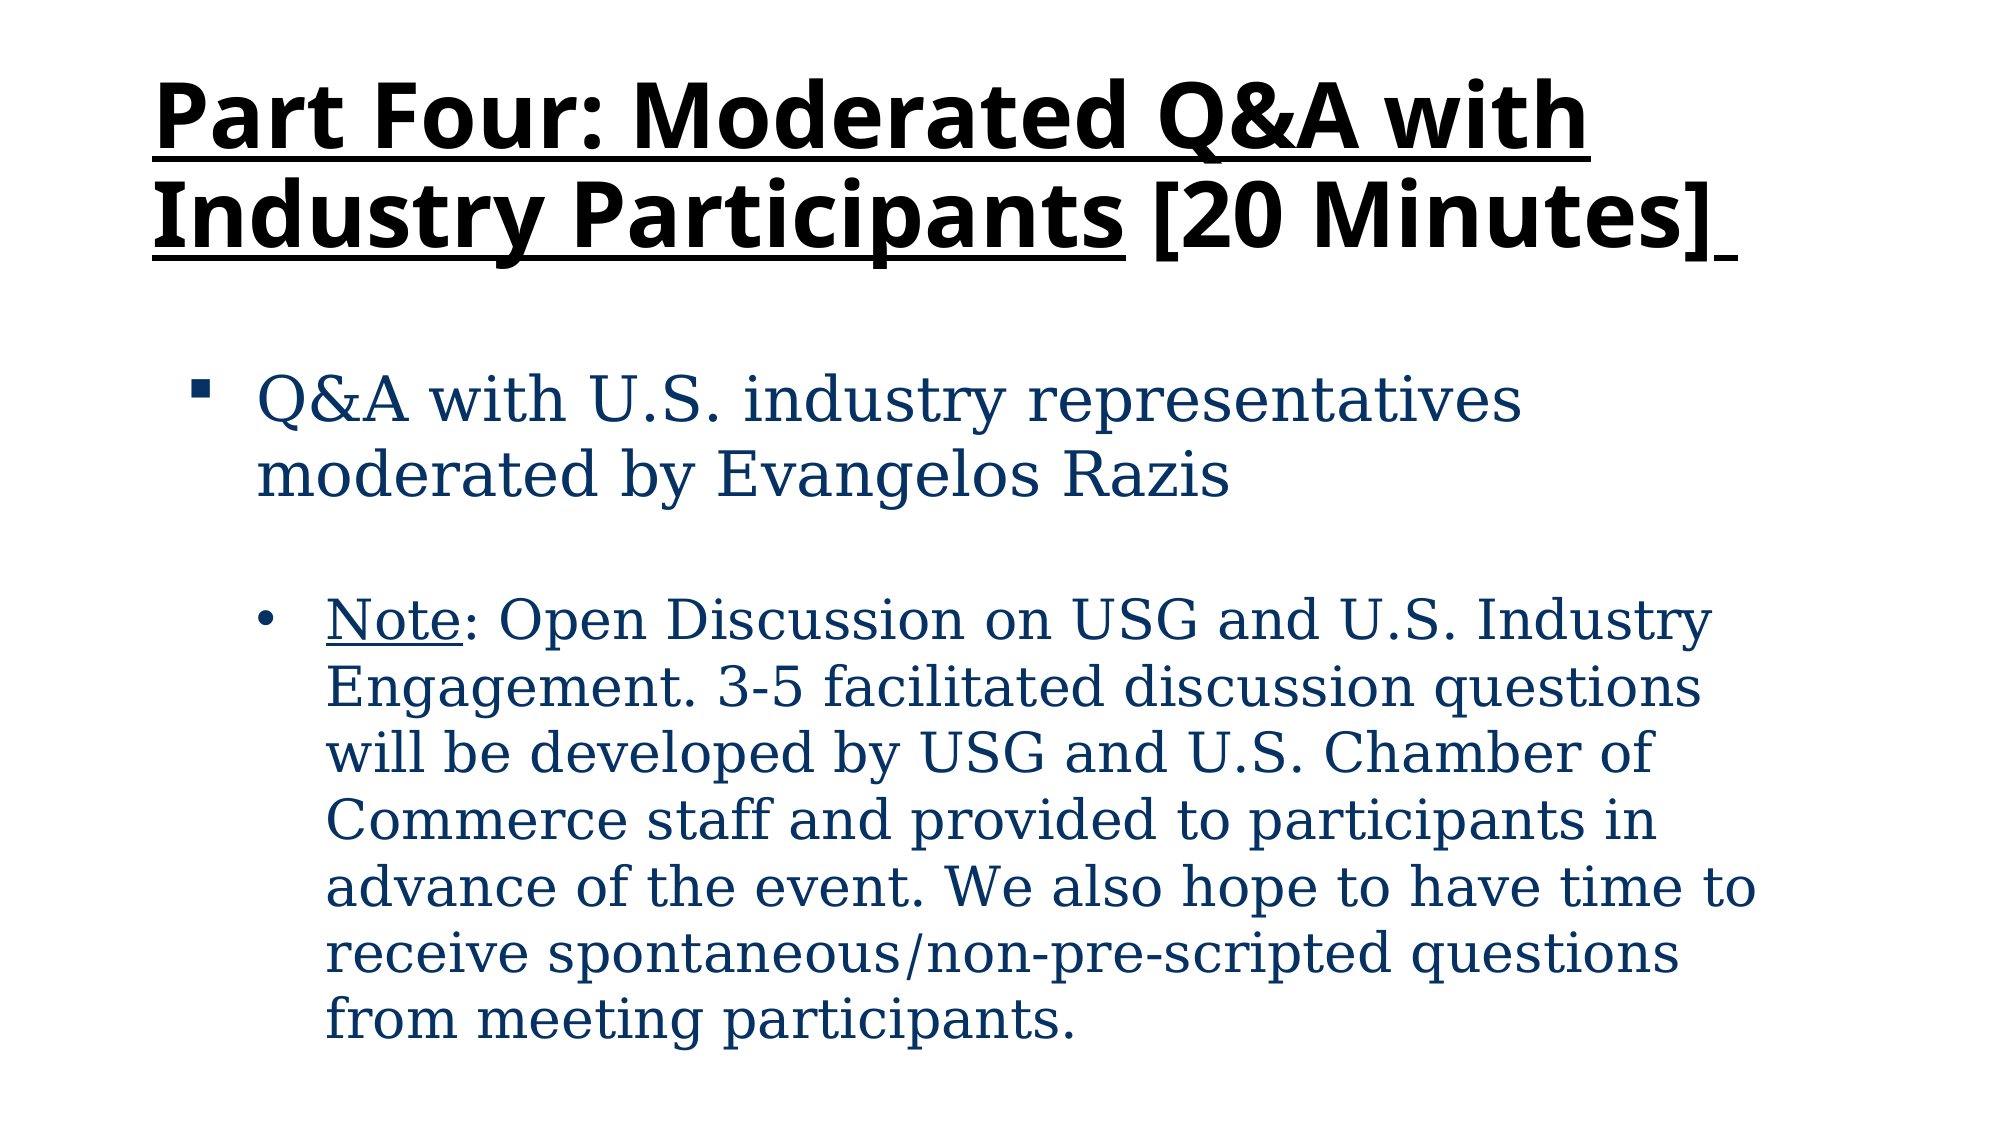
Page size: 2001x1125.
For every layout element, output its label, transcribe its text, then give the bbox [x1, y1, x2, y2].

list Q&A with U.S. industry representatives moderated by Evangelos Razis Note: Open Discussion on USG and U.S. Industry Engagement. 3-5 facilitated discussion questions will be developed by USG and U.S. Chamber of Commerce staff and provided to participants in advance of the event. We also hope to have time to receive spontaneous/non-pre-scripted questions from meeting participants. [101, 351, 1827, 1066]
title Part Four: Moderated Q&A with Industry Participants [20 Minutes] [137, 59, 1863, 278]
